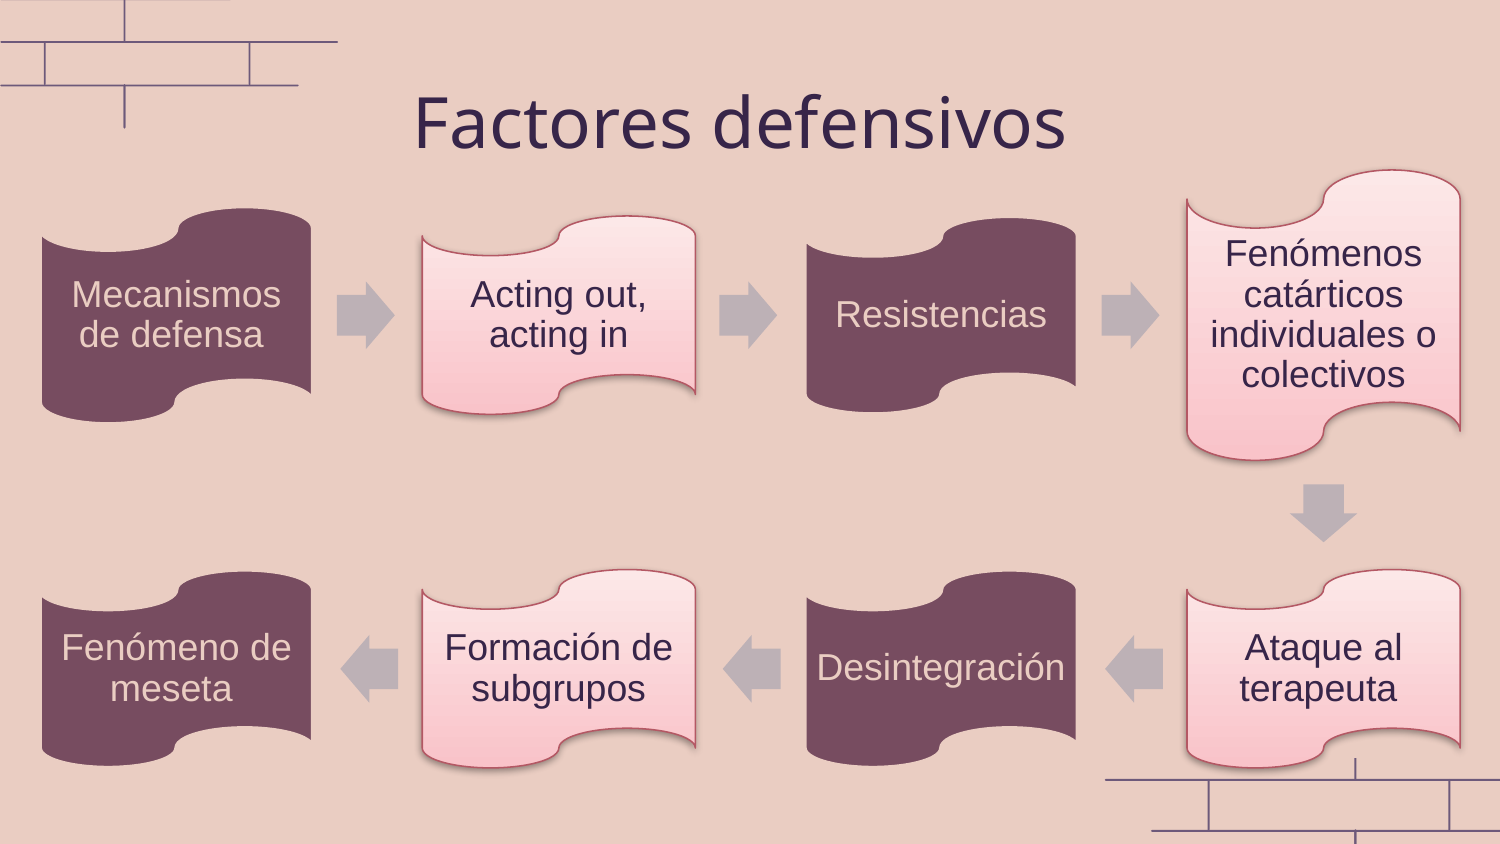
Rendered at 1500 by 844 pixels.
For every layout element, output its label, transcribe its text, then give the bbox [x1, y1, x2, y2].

title Factores defensivos [116, 62, 1383, 154]
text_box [39, 156, 1461, 782]
